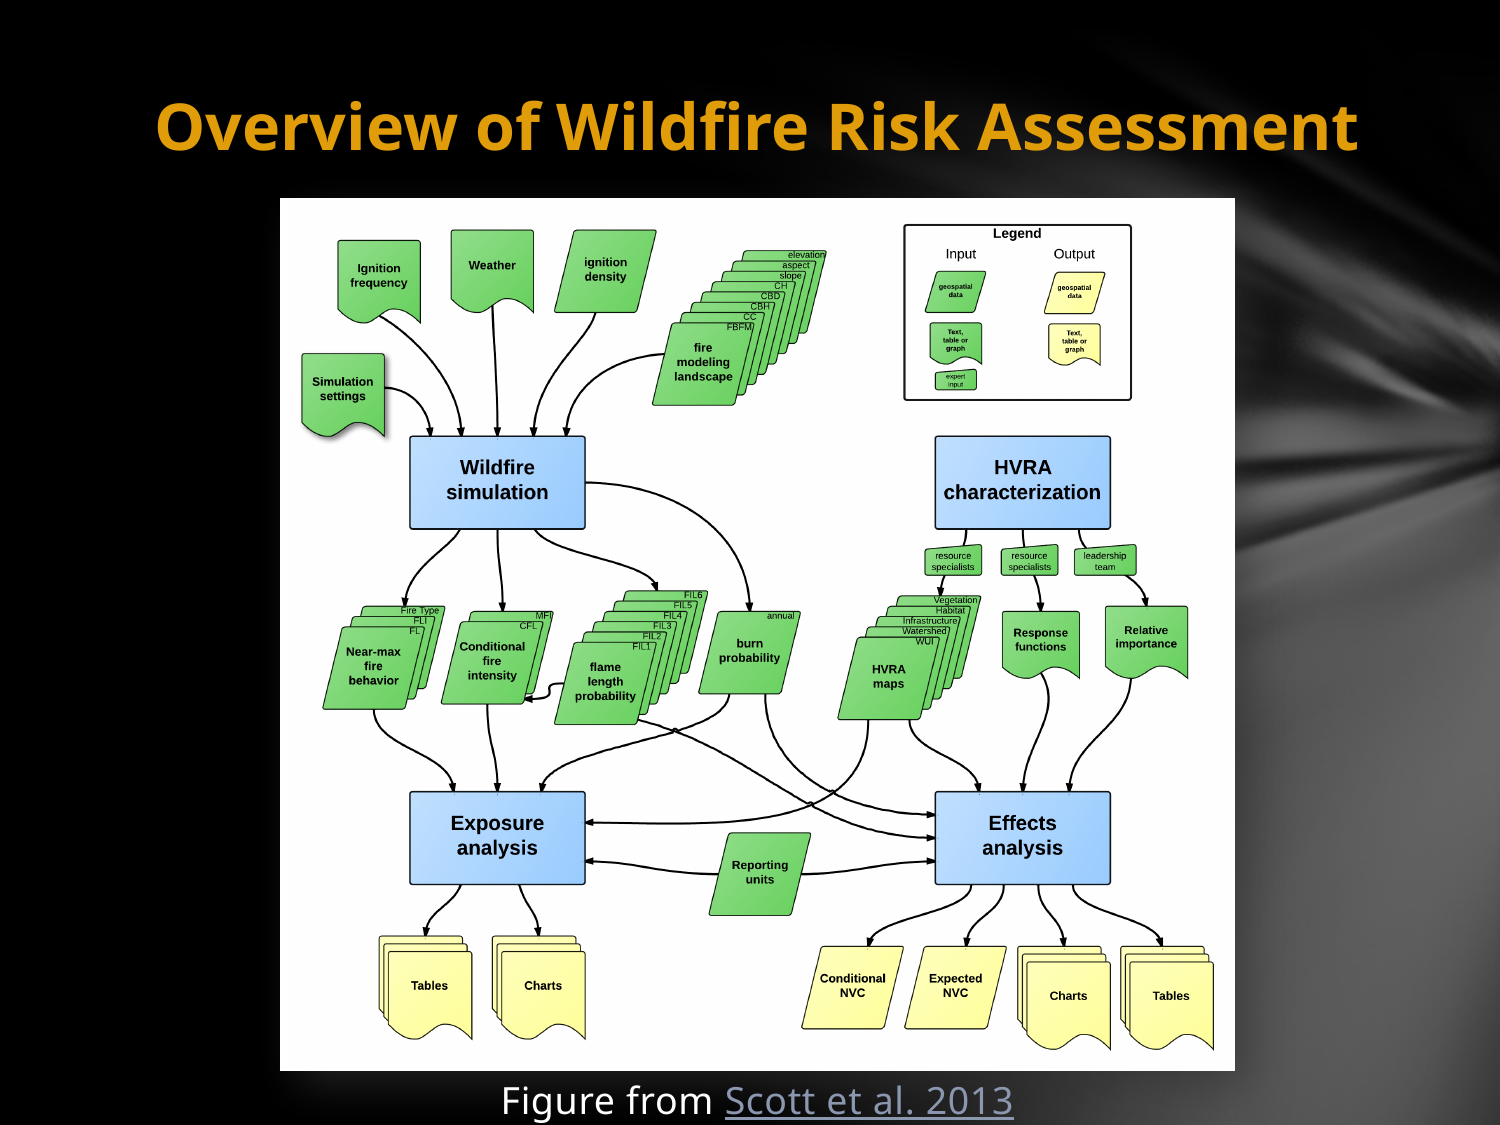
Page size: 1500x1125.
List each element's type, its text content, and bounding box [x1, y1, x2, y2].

text_box Overview of Wildfire Risk Assessment [94, 49, 1420, 200]
list Figure from Scott et al. 2013 [281, 1080, 1234, 1125]
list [281, 199, 1234, 1070]
